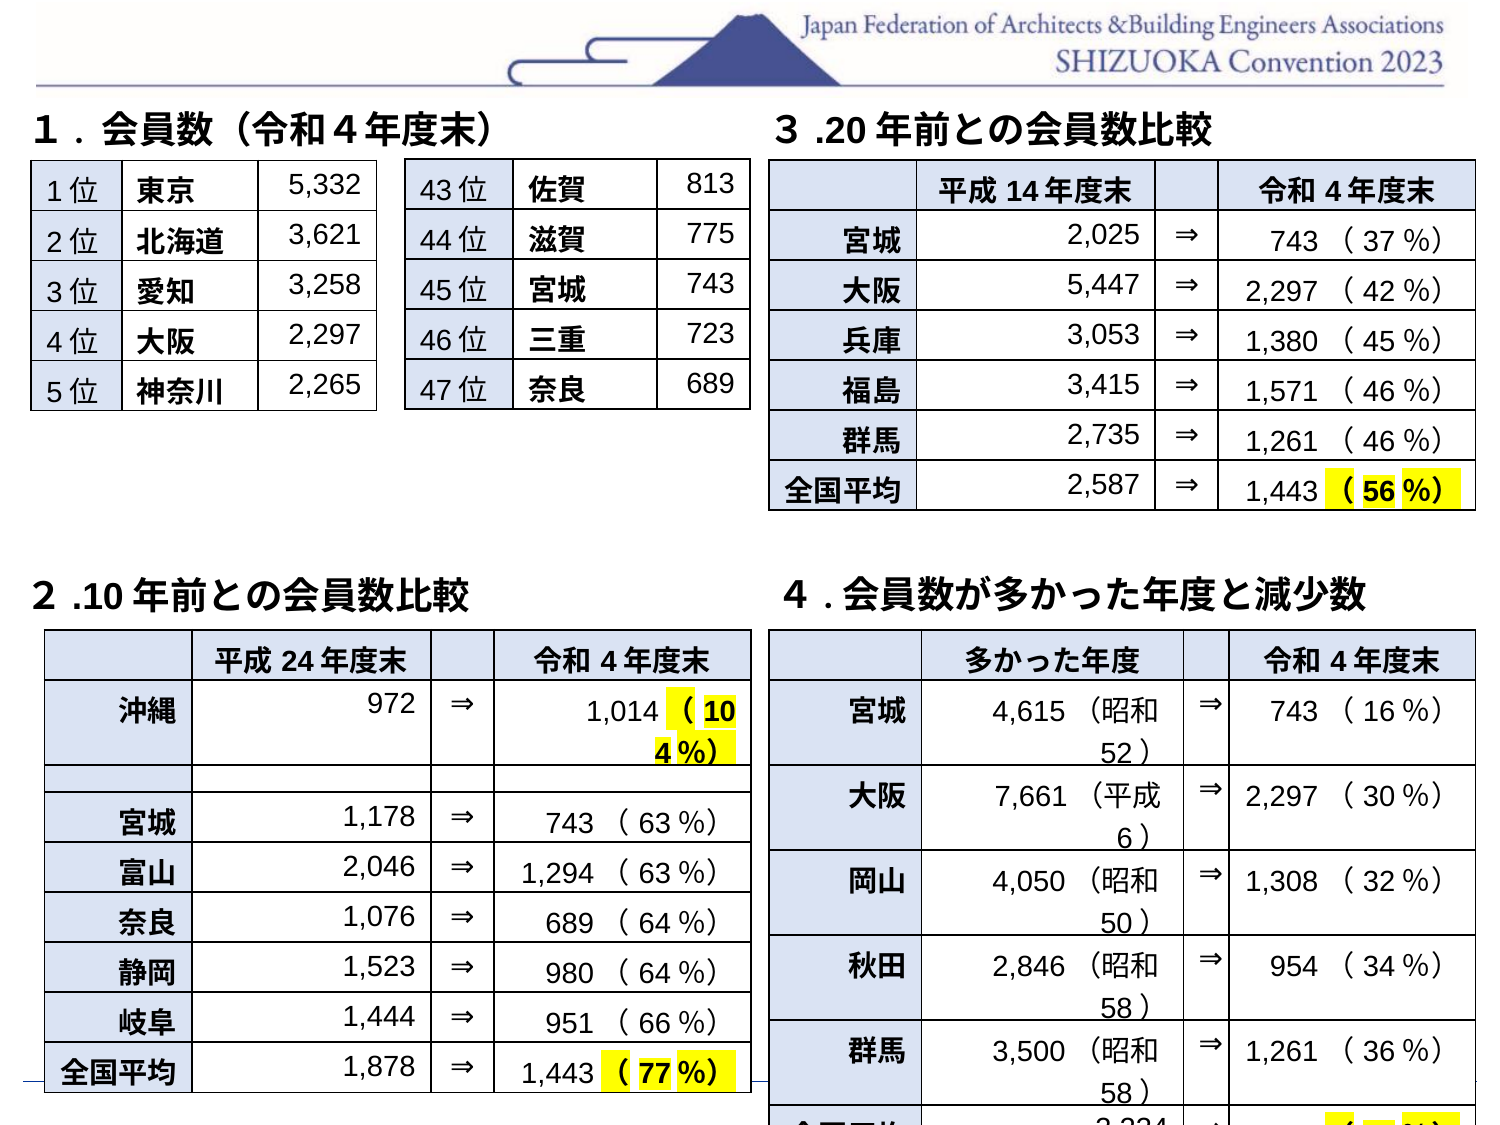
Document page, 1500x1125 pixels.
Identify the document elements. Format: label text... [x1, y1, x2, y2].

table_cell 全国平均 [770, 461, 916, 509]
table_cell 滋賀 [514, 210, 656, 258]
table_cell ⇒ [1184, 936, 1228, 1019]
table_cell 743（63％） [495, 793, 750, 841]
table_cell 神奈川 [123, 361, 257, 410]
table_cell 4,050（昭和50） [922, 851, 1183, 934]
table_header 5,332 [259, 161, 376, 210]
table_cell 3,415 [917, 361, 1154, 409]
table_header [1156, 161, 1217, 209]
table_cell 5位 [32, 361, 121, 410]
table_cell ⇒ [1156, 361, 1217, 409]
table_cell 宮城 [770, 681, 921, 764]
table_cell 3,621 [259, 211, 376, 260]
text_box １. 会員数（令和４年度末） [12, 98, 529, 159]
table_cell 大阪 [123, 311, 257, 360]
table_cell ⇒ [1156, 461, 1217, 509]
table_cell 1,076 [193, 893, 430, 941]
table_cell [432, 766, 493, 791]
table_cell ⇒ [432, 843, 493, 891]
table_cell 2,297（42％） [1219, 261, 1475, 309]
table_cell 3,053 [917, 311, 1154, 359]
table_header 平成24年度末 [193, 631, 430, 679]
table_cell ⇒ [1184, 851, 1228, 934]
table_cell 静岡 [45, 943, 191, 991]
table_cell 7,661（平成 6） [922, 766, 1183, 849]
table_cell ⇒ [1184, 1021, 1228, 1104]
table_cell 兵庫 [770, 311, 916, 359]
table_cell 1,878 [193, 1043, 430, 1092]
table_cell 三重 [514, 310, 656, 358]
text_box ２.10年前との会員数比較 [10, 564, 485, 625]
table_cell [193, 766, 430, 791]
table_cell 大阪 [770, 766, 921, 849]
table_cell 5,447 [917, 261, 1154, 309]
table_cell 1,380（45％） [1219, 311, 1475, 359]
table_cell 1,308（32％） [1230, 851, 1475, 934]
table_cell 3,500（昭和58） [922, 1021, 1183, 1104]
table_cell 4,615（昭和52） [922, 681, 1183, 764]
table_cell 2,025 [917, 211, 1154, 259]
table_cell ⇒ [1184, 766, 1228, 849]
table_cell 46位 [406, 310, 512, 358]
table_header [432, 631, 493, 679]
table_cell ⇒ [1156, 311, 1217, 359]
table_cell ⇒ [1184, 681, 1228, 764]
table_cell 2,735 [917, 411, 1154, 459]
table_cell 1,443（77％） [495, 1043, 750, 1092]
table_header 43位 [406, 160, 512, 208]
table_cell 2位 [32, 211, 121, 260]
table_cell 723 [658, 310, 749, 358]
text_box ４.会員数が多かった年度と減少数 [762, 564, 1383, 624]
table_cell 972 [193, 681, 430, 764]
table_cell 全国平均 [45, 1043, 191, 1092]
table_cell 宮城 [770, 211, 916, 259]
table_header 令和4年度末 [1230, 631, 1475, 679]
table_cell 3,234 [922, 1106, 1183, 1125]
table_cell 1,261（36％） [1230, 1021, 1475, 1104]
table_header 令和4年度末 [495, 631, 750, 679]
table_cell 岡山 [770, 851, 921, 934]
table_cell 岐阜 [45, 993, 191, 1041]
table_cell 宮城 [45, 793, 191, 841]
table_cell 1,523 [193, 943, 430, 991]
table_cell ⇒ [1156, 411, 1217, 459]
table_cell 3,258 [259, 261, 376, 310]
table_cell 愛知 [123, 261, 257, 310]
table_cell 富山 [45, 843, 191, 891]
table_header 813 [658, 160, 749, 208]
table_cell 1,443（56％） [1219, 461, 1475, 509]
table_cell [45, 766, 191, 791]
table_cell 1,444 [193, 993, 430, 1041]
table_cell 群馬 [770, 1021, 921, 1104]
table_cell 2,846（昭和58） [922, 936, 1183, 1019]
table_cell 宮城 [514, 260, 656, 308]
table_cell 秋田 [770, 936, 921, 1019]
table_cell 全国平均 [770, 1106, 921, 1125]
table_header [45, 631, 191, 679]
table_cell ⇒ [432, 793, 493, 841]
table_cell ⇒ [1156, 211, 1217, 259]
text_box ３.20年前との会員数比較 [753, 98, 1228, 159]
table_cell 大阪 [770, 261, 916, 309]
table_cell 775 [658, 210, 749, 258]
table_cell 4位 [32, 311, 121, 360]
table_header 1位 [32, 161, 121, 210]
table_cell 奈良 [45, 893, 191, 941]
table_header [770, 161, 916, 209]
table_cell ⇒ [432, 1043, 493, 1092]
table_cell 44位 [406, 210, 512, 258]
table_cell 743（16％） [1230, 681, 1475, 764]
table_cell 奈良 [514, 360, 656, 408]
table_header 平成14年度末 [917, 161, 1154, 209]
table_cell ⇒ [1184, 1106, 1228, 1125]
table_cell 北海道 [123, 211, 257, 260]
table_cell 954（34％） [1230, 936, 1475, 1019]
table_header [1184, 631, 1228, 679]
table_header 東京 [123, 161, 257, 210]
table_cell 1,443（45％） [1230, 1106, 1475, 1125]
table_cell 2,297（30％） [1230, 766, 1475, 849]
table_cell 689（64％） [495, 893, 750, 941]
table_cell [495, 766, 750, 791]
table_cell 743 [658, 260, 749, 308]
table_cell 689 [658, 360, 749, 408]
table_cell 2,046 [193, 843, 430, 891]
picture [36, 2, 1468, 98]
table_cell 福島 [770, 361, 916, 409]
table_cell 1,571（46％） [1219, 361, 1475, 409]
table_header 多かった年度 [922, 631, 1183, 679]
table_cell ⇒ [1156, 261, 1217, 309]
table_cell 3位 [32, 261, 121, 310]
table_header 令和4年度末 [1219, 161, 1475, 209]
table_cell ⇒ [432, 681, 493, 764]
table_cell 1,014（104％） [495, 681, 750, 764]
table_cell 群馬 [770, 411, 916, 459]
table_cell 980（64％） [495, 943, 750, 991]
table_cell 2,265 [259, 361, 376, 410]
table_cell 45位 [406, 260, 512, 308]
table_cell 743（37％） [1219, 211, 1475, 259]
table_cell 1,178 [193, 793, 430, 841]
table_cell 2,587 [917, 461, 1154, 509]
table_cell 沖縄 [45, 681, 191, 764]
table_cell ⇒ [432, 993, 493, 1041]
table_cell 47位 [406, 360, 512, 408]
table_header [770, 631, 921, 679]
table_cell ⇒ [432, 943, 493, 991]
table_cell ⇒ [432, 893, 493, 941]
table_cell 951（66％） [495, 993, 750, 1041]
table_cell 1,261（46％） [1219, 411, 1475, 459]
table_cell 2,297 [259, 311, 376, 360]
table_cell 1,294（63％） [495, 843, 750, 891]
table_header 佐賀 [514, 160, 656, 208]
